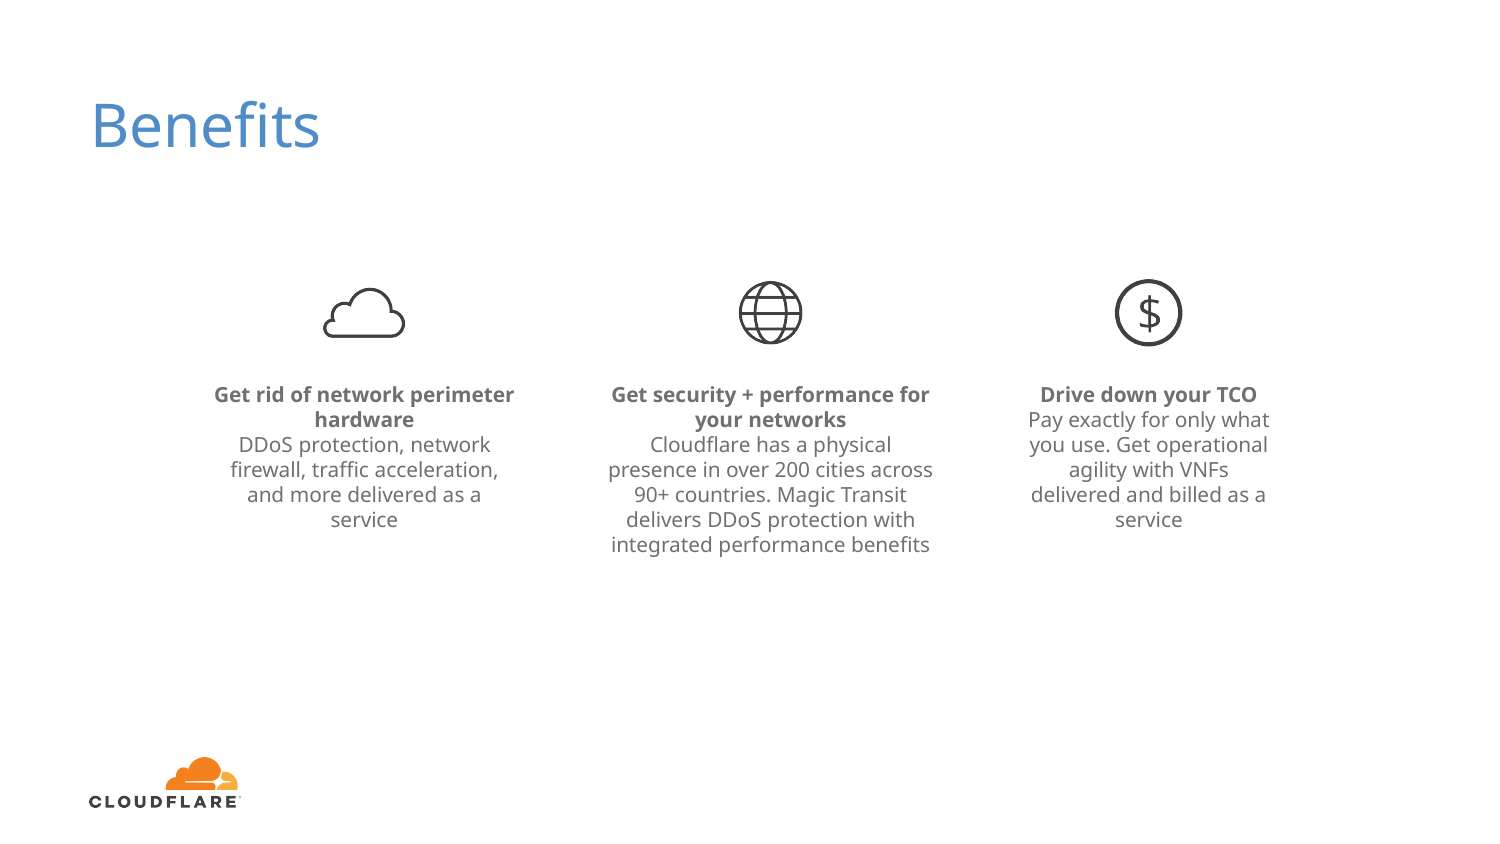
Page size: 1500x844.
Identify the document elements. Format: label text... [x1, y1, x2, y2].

text_box Get security + performance for your networks Cloudflare has a physical presence in over 200 cities across 90+ countries. Magic Transit delivers DDoS protection with integrated performance benefits [591, 366, 950, 542]
text_box Get rid of network perimeter hardware DDoS protection, network firewall, traffic acceleration, and more delivered as a service [197, 366, 532, 586]
picture [722, 264, 819, 361]
picture [89, 757, 241, 808]
picture [1100, 264, 1197, 361]
picture [319, 267, 410, 358]
title Benefits [75, 33, 1425, 175]
text_box Drive down your TCO Pay exactly for only what you use. Get operational agility with VNFs delivered and billed as a service [1009, 366, 1288, 534]
